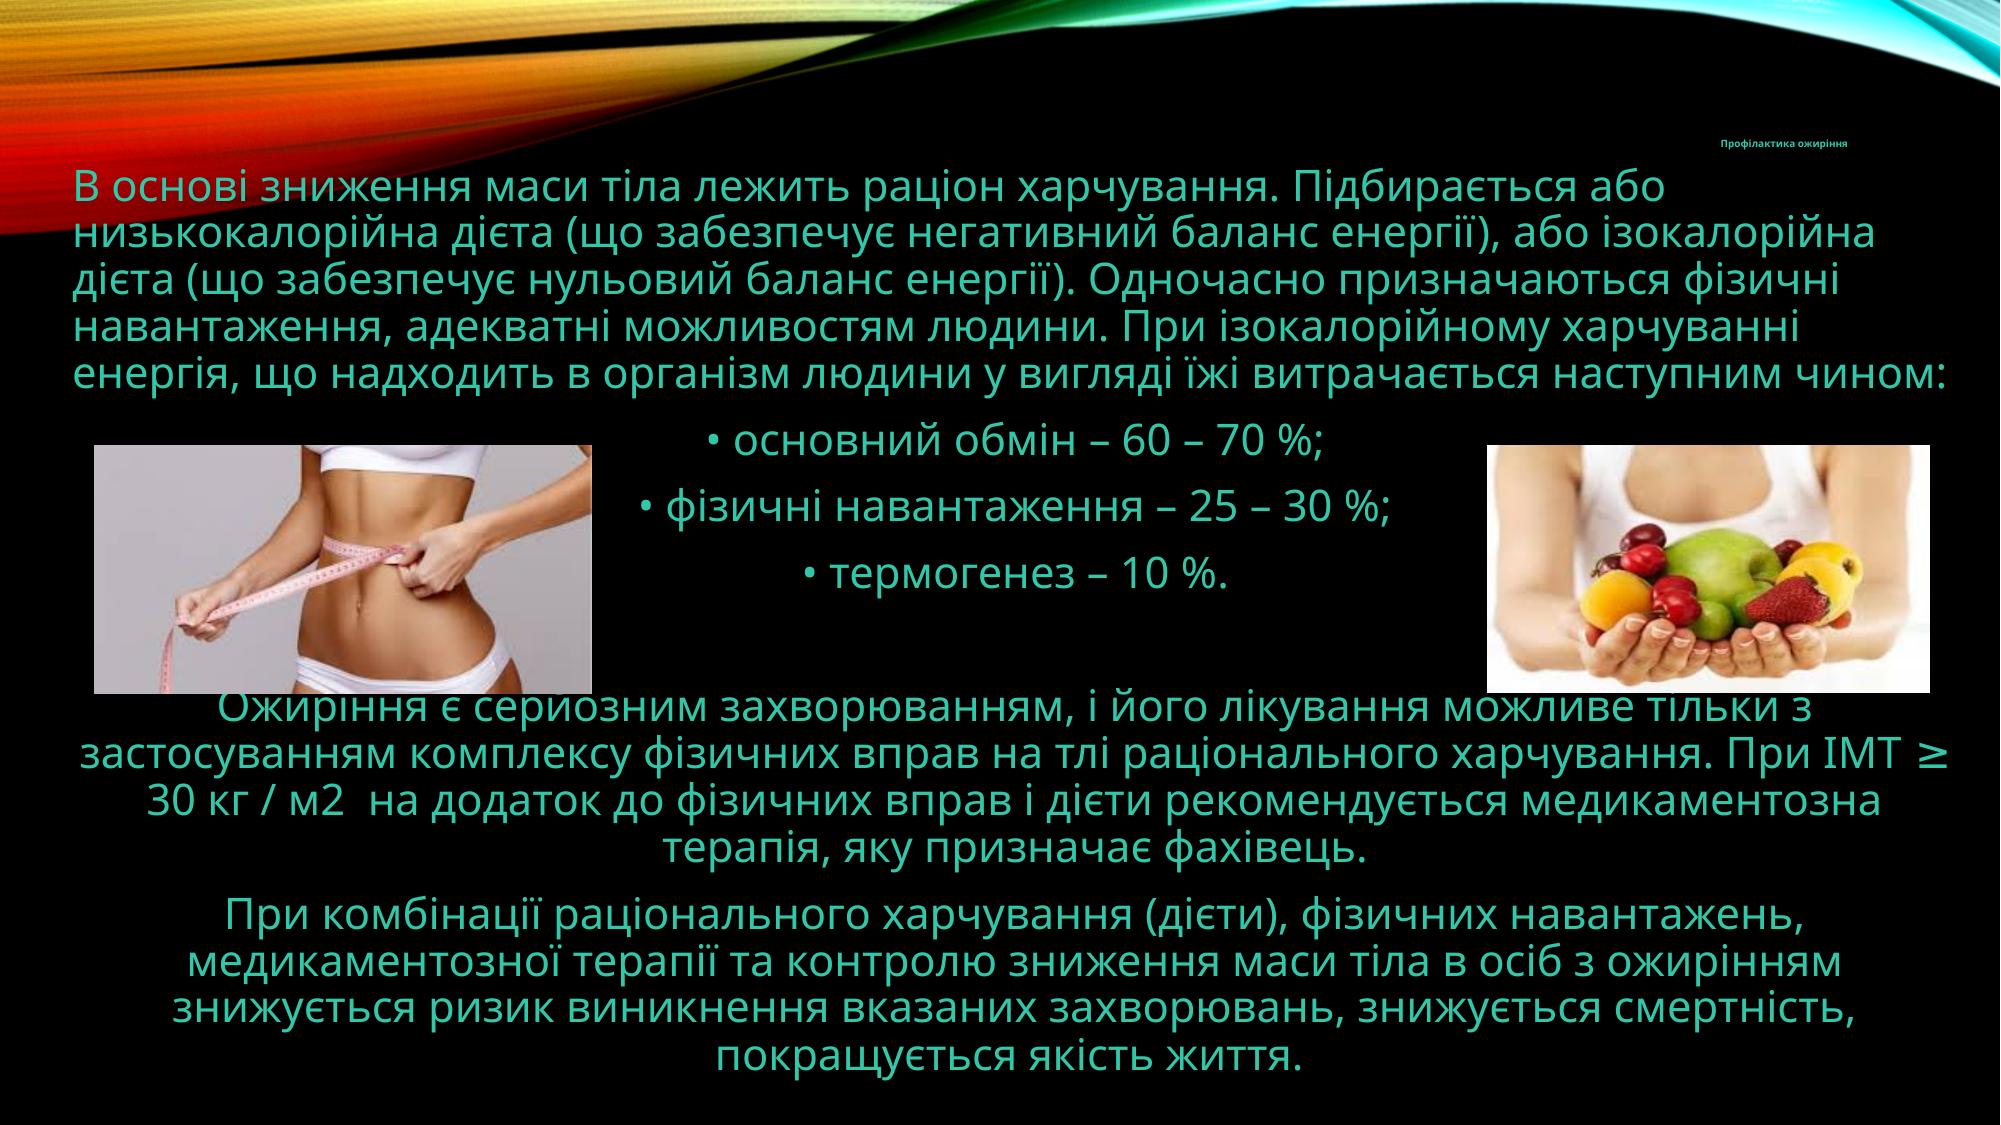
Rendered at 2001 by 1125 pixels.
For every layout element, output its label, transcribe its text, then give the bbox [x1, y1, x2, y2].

title Профілактика ожиріння [878, 131, 1864, 155]
picture [94, 444, 592, 694]
picture [1486, 444, 1931, 694]
picture [0, 0, 2000, 237]
list В основі зниження маси тіла лежить раціон харчування. Підбирається або низькокалорійна дієта (що забезпечує негативний баланс енергії), або ізокалорійна дієта (що забезпечує нульовий баланс енергії). Одночасно призначаються фізичні навантаження, адекватні можливостям людини. При ізокалорійному харчуванні енергія, що надходить в організм людини у вигляді їжі витрачається наступним чином: • основний обмін – 60 – 70 %; • фізичні навантаження – 25 – 30 %; • термогенез – 10 %. Ожиріння є серйозним захворюванням, і його лікування можливе тільки з застосуванням комплексу фізичних вправ на тлі раціонального харчування. При ІМТ ≥ 30 кг / м2 на додаток до фізичних вправ і дієти рекомендується медикаментозна терапія, яку призначає фахівець. При комбінації раціонального харчування (дієти), фізичних навантажень, медикаментозної терапії та контролю зниження маси тіла в осіб з ожирінням знижується ризик виникнення вказаних захворювань, знижується смертність, покращується якість життя. [57, 155, 1974, 1097]
